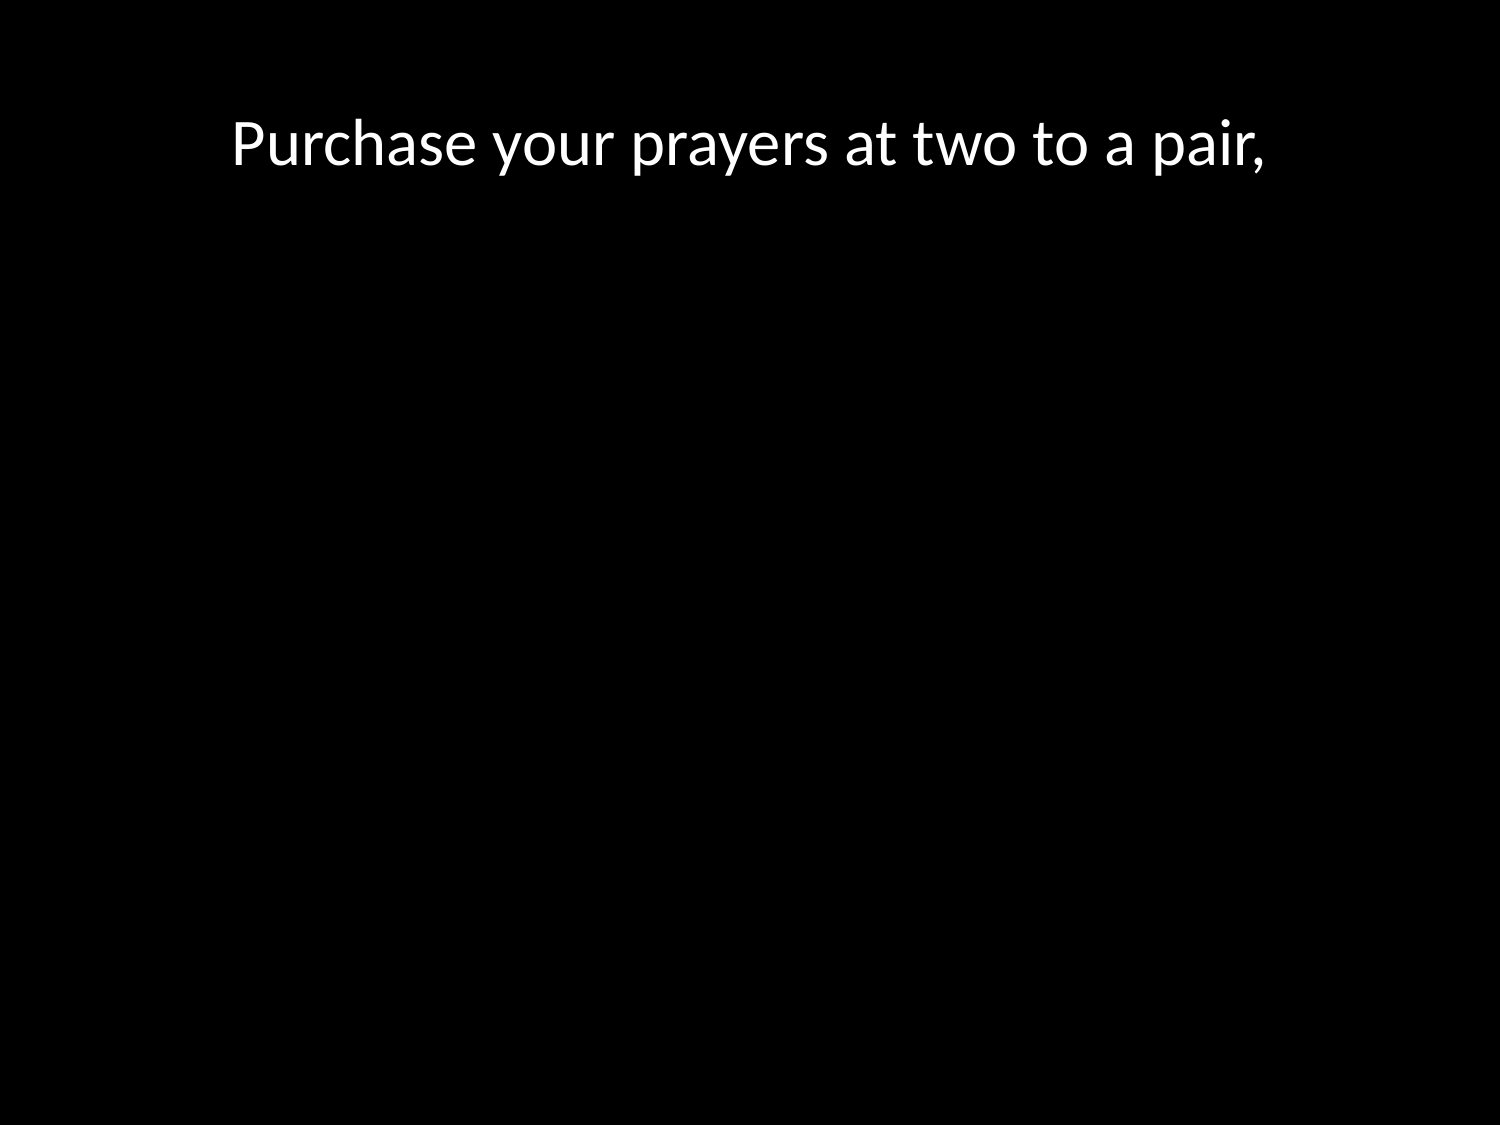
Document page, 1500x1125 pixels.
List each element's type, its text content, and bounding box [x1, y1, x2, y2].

title Purchase your prayers at two to a pair, [75, 45, 1425, 233]
